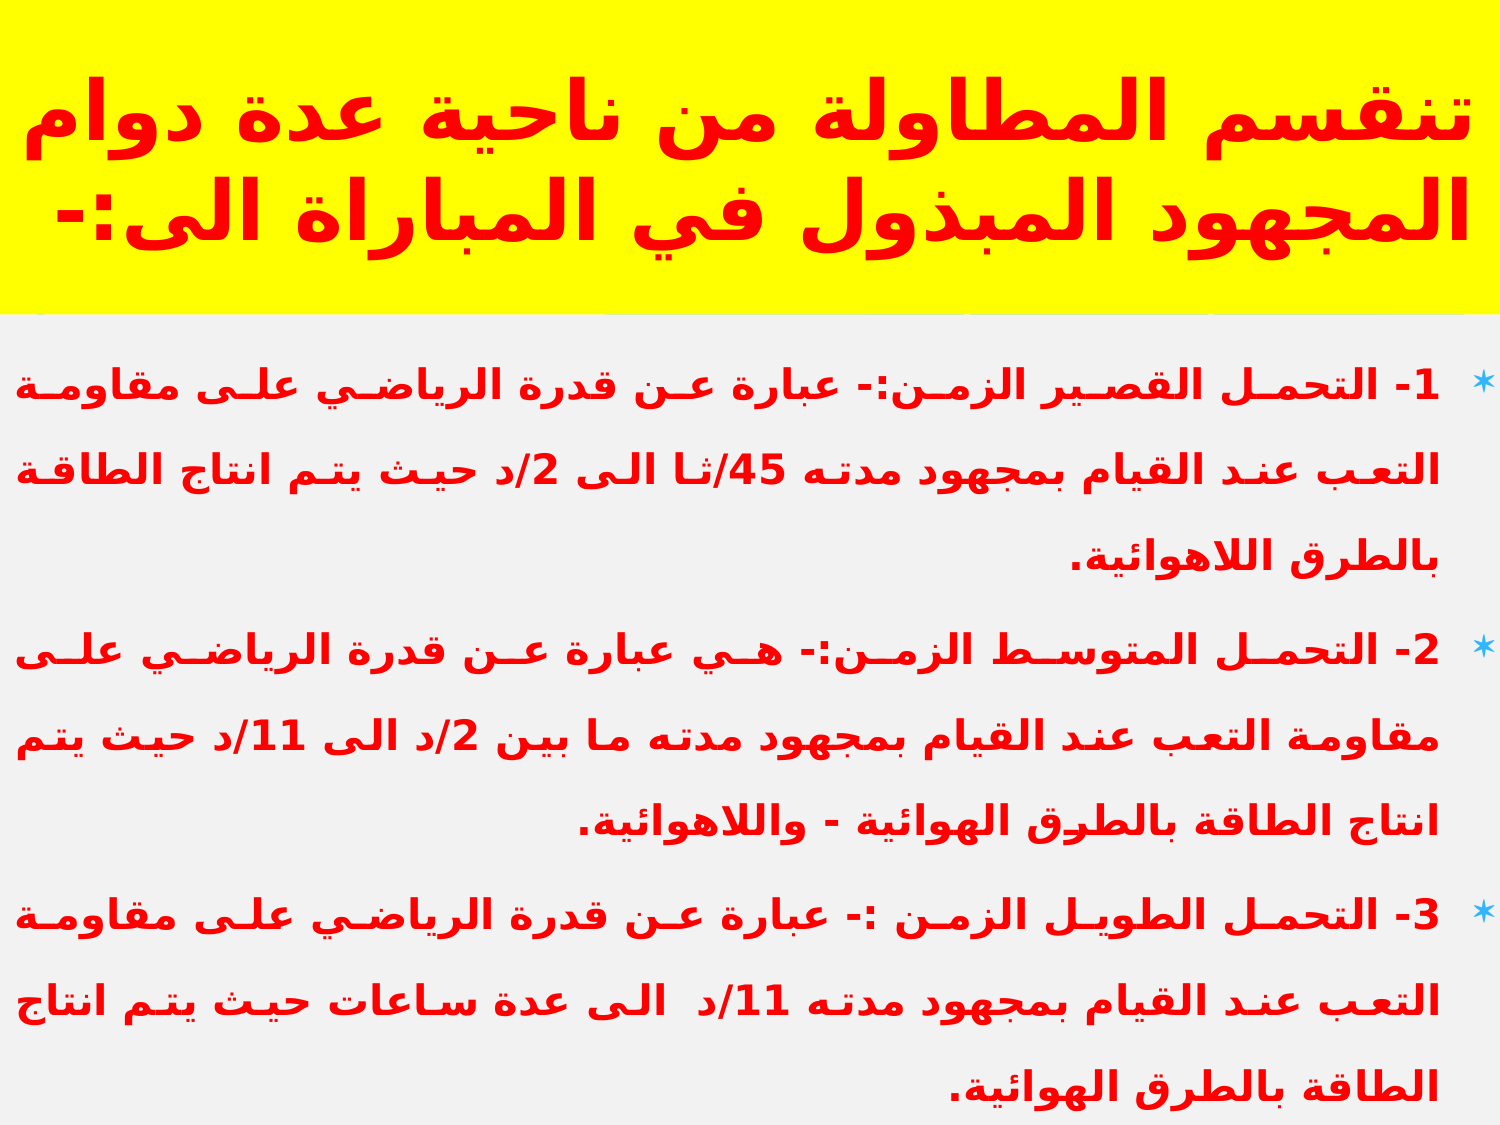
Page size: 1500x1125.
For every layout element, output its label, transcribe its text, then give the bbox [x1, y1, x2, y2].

list 1- التحمل القصير الزمن:- عبارة عن قدرة الرياضي على مقاومة التعب عند القيام بمجهود مدته 45/ثا الى 2/د حيث يتم انتاج الطاقة بالطرق اللاهوائية. 2- التحمل المتوسط الزمن:- هي عبارة عن قدرة الرياضي على مقاومة التعب عند القيام بمجهود مدته ما بين 2/د الى 11/د حيث يتم انتاج الطاقة بالطرق الهوائية - واللاهوائية. 3- التحمل الطويل الزمن :- عبارة عن قدرة الرياضي على مقاومة التعب عند القيام بمجهود مدته 11/د الى عدة ساعات حيث يتم انتاج الطاقة بالطرق الهوائية. [0, 315, 1500, 1125]
title تنقسم المطاولة من ناحية عدة دوام المجهود المبذول في المباراة الى:- [0, 0, 1500, 315]
